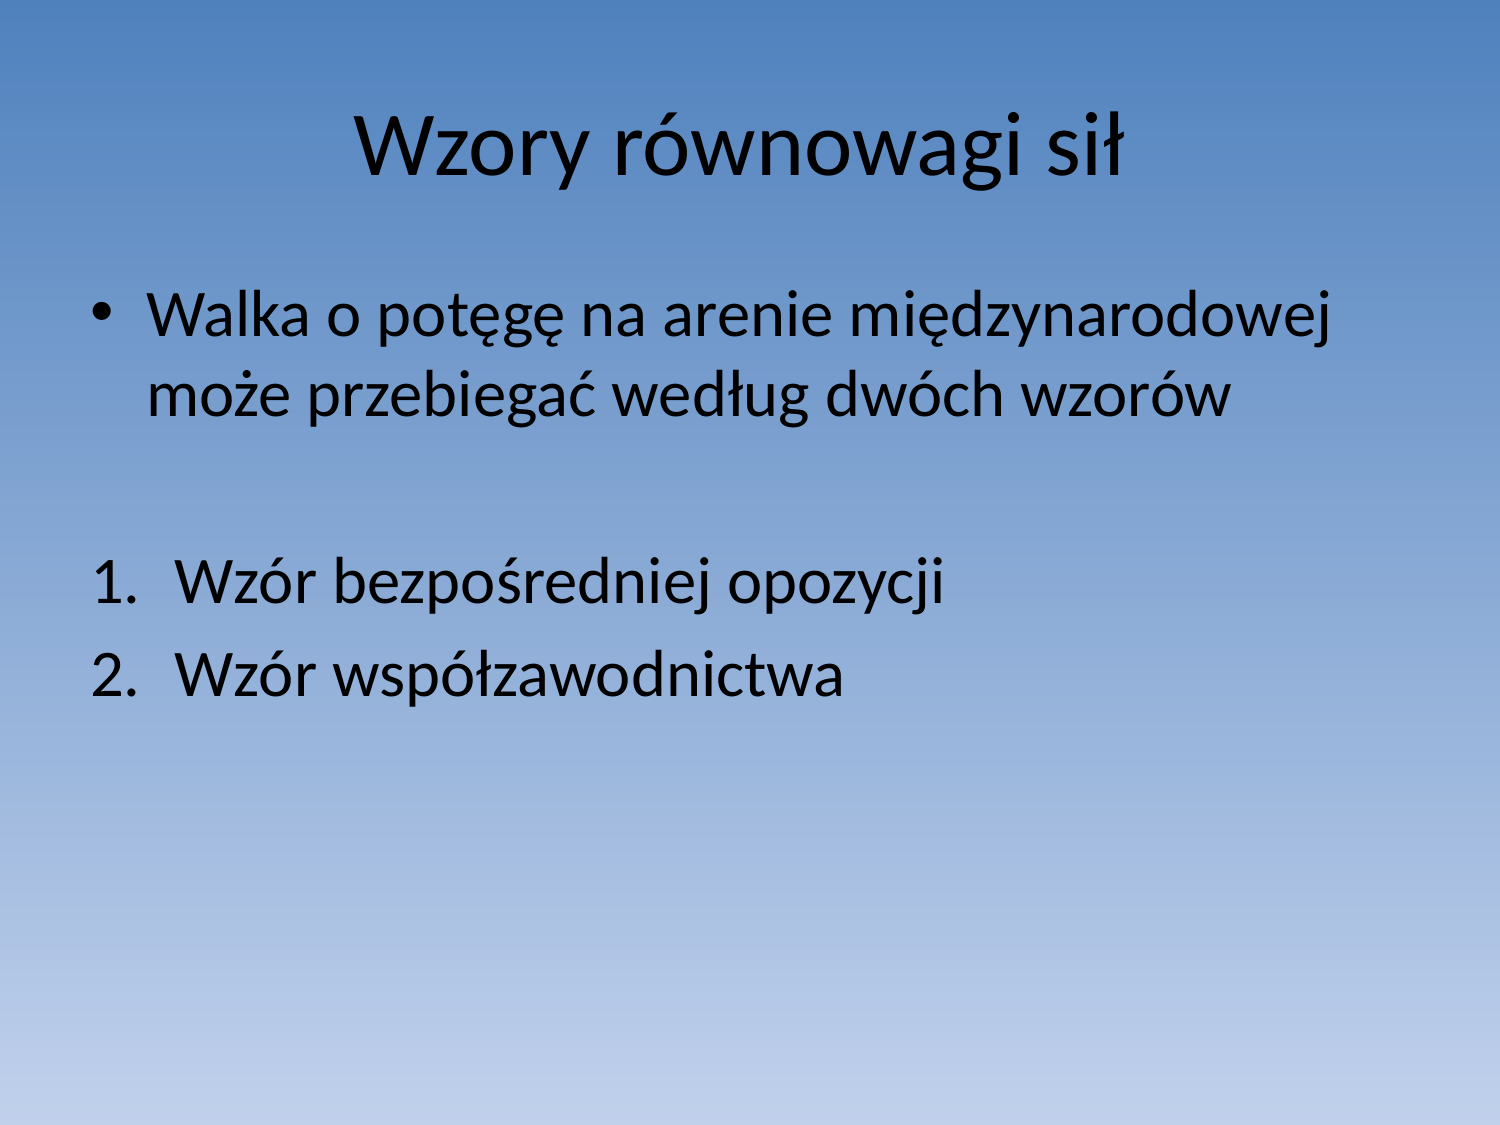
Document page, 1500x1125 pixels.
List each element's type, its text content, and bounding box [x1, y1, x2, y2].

list Walka o potęgę na arenie międzynarodowej może przebiegać według dwóch wzorów Wzór bezpośredniej opozycji Wzór współzawodnictwa [75, 262, 1425, 1005]
title Wzory równowagi sił [75, 45, 1425, 233]
